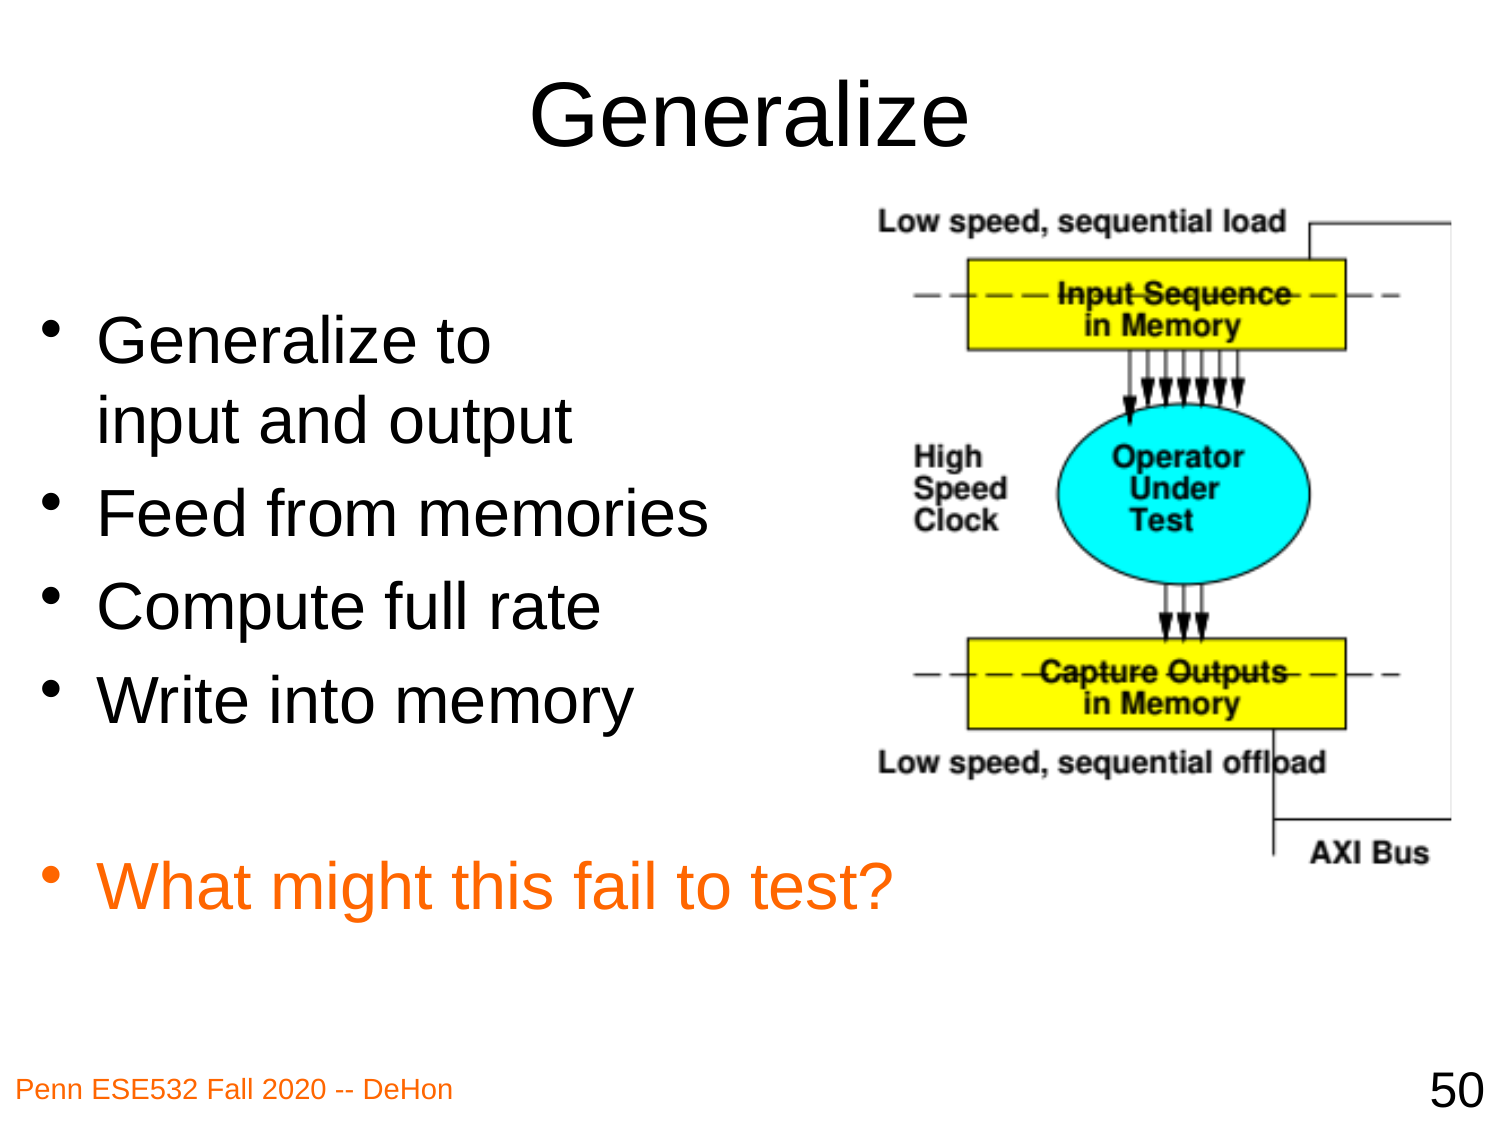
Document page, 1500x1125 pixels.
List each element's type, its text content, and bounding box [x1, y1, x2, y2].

picture [874, 203, 1452, 876]
list Generalize to input and output Feed from memories Compute full rate Write into memory What might this fail to test? [24, 288, 1301, 965]
slide_number Penn ESE532 Fall 2020 -- DeHon [0, 1062, 576, 1125]
title Generalize [112, 15, 1388, 204]
slide_number 50 [1187, 1049, 1500, 1125]
